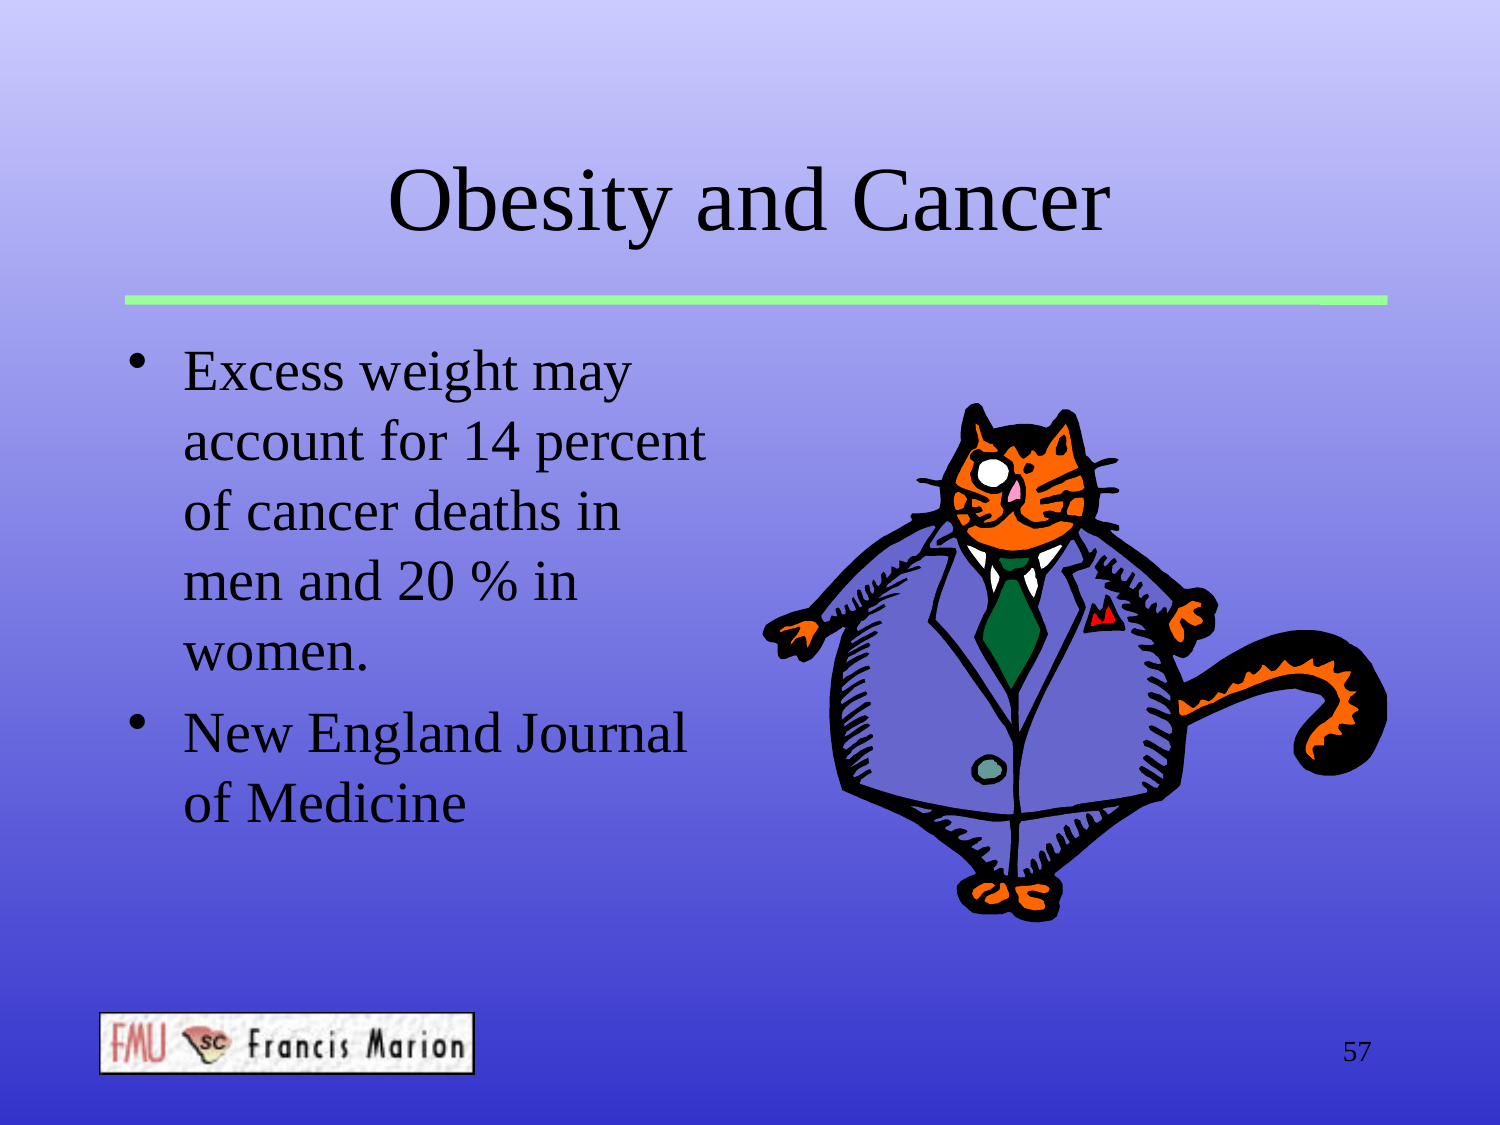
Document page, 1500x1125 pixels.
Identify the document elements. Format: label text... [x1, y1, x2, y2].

title Obesity and Cancer [112, 99, 1388, 288]
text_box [762, 402, 1388, 923]
slide_number 57 [1074, 1024, 1388, 1101]
picture [99, 1012, 475, 1075]
list Excess weight may account for 14 percent of cancer deaths in men and 20 % in women. New England Journal of Medicine [112, 324, 738, 1001]
